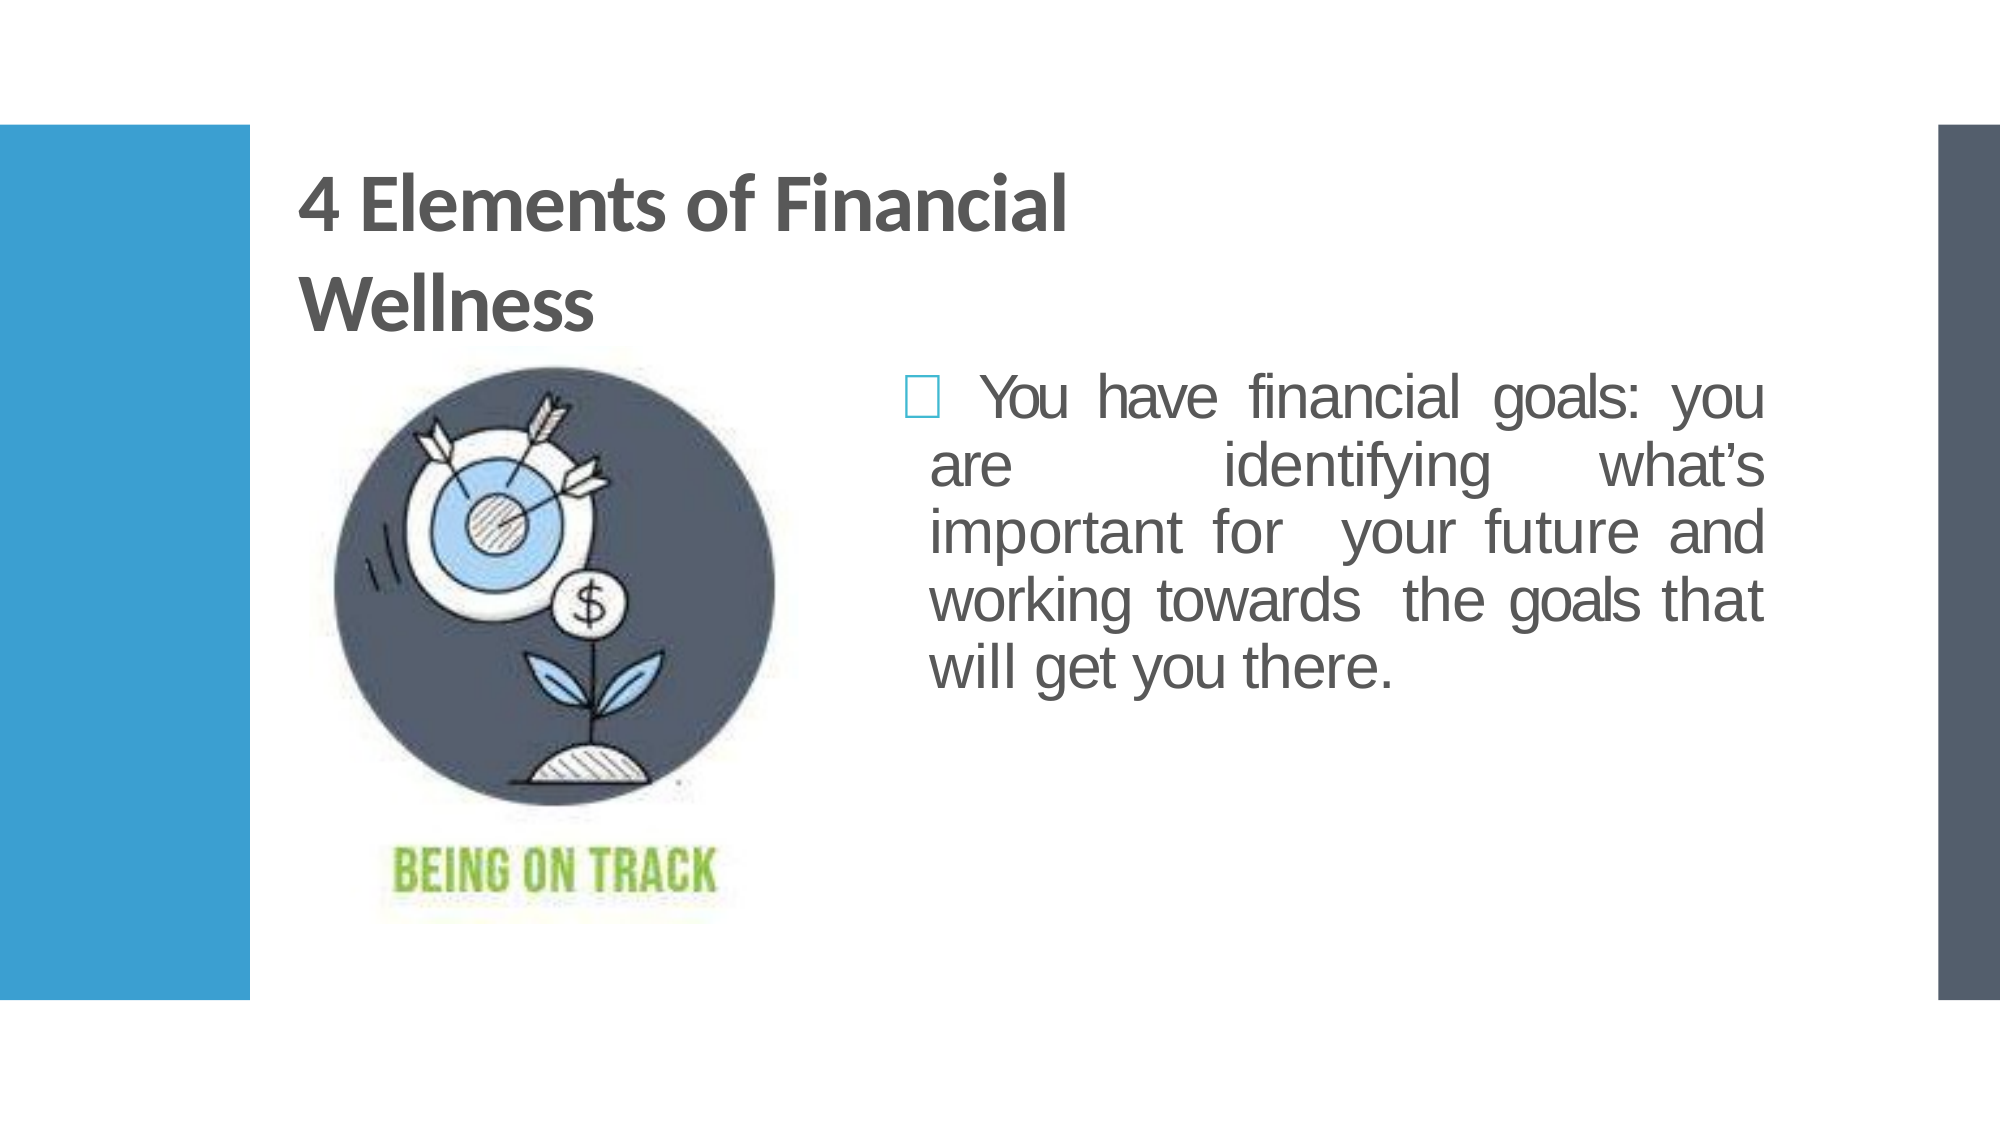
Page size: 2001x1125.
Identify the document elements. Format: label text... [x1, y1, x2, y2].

title 4 Elements of Financial Wellness [296, 146, 1384, 349]
text_box [309, 346, 799, 924]
text_box  You have financial goals: you are identifying what’s important for your future and working towards the goals that will get you there. [897, 355, 1766, 703]
